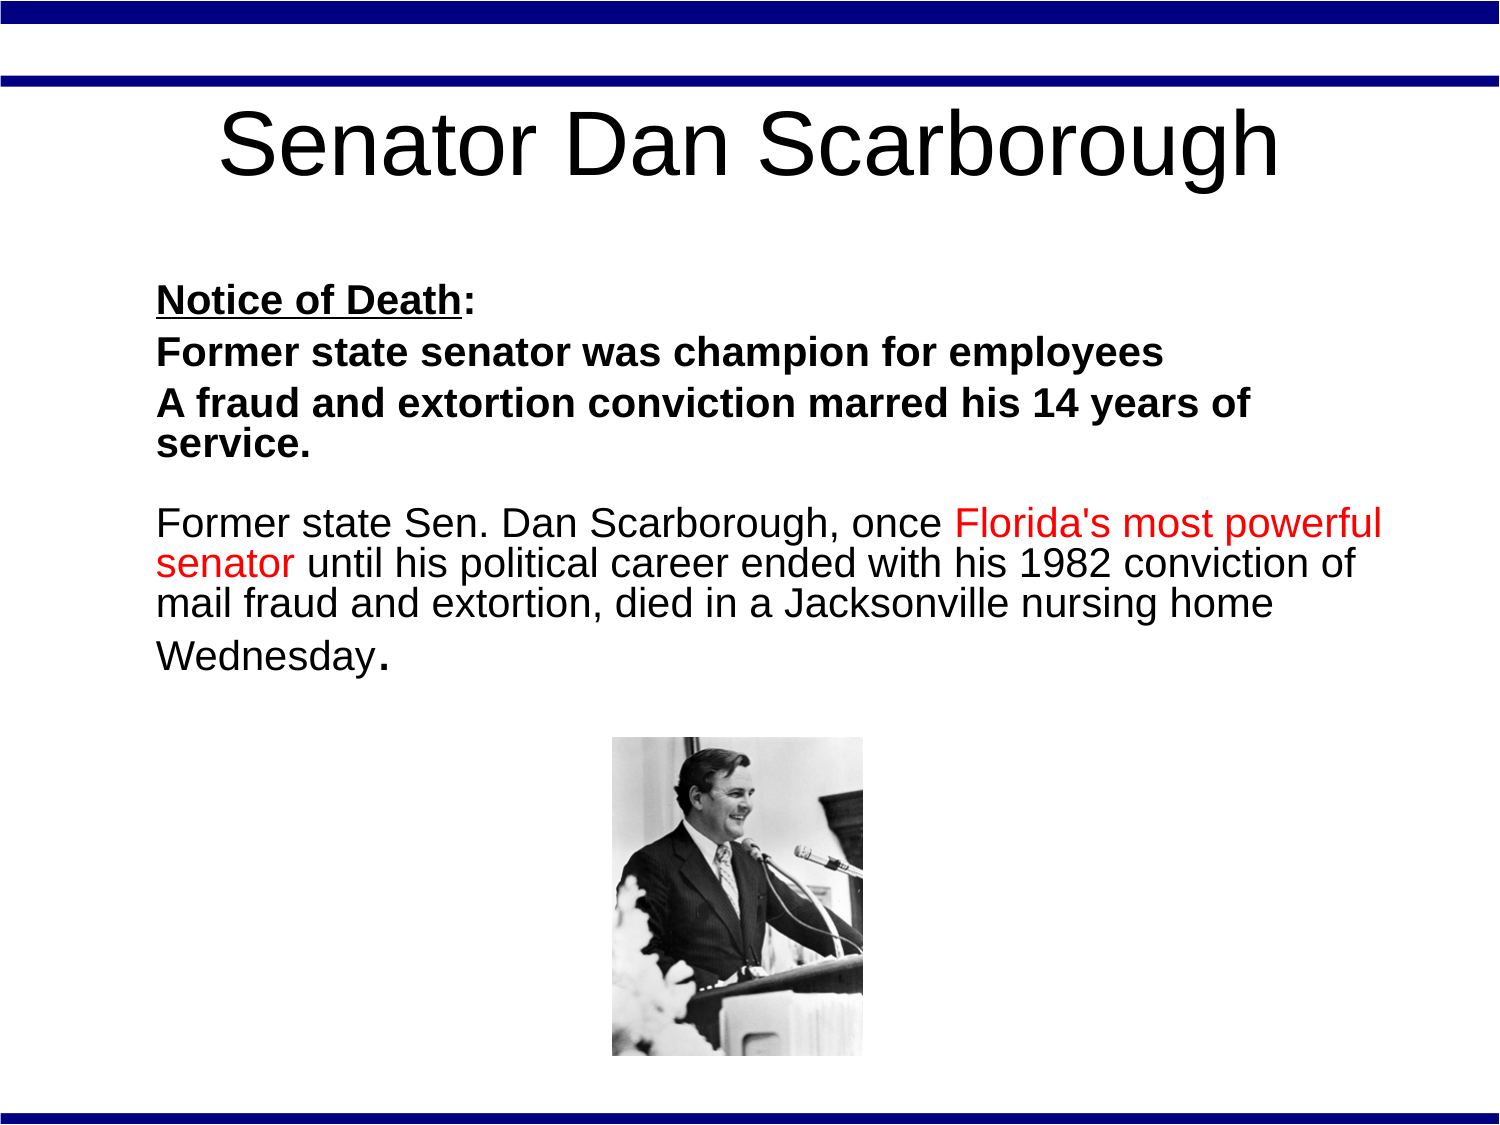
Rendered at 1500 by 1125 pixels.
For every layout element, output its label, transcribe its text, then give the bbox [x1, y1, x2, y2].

picture [612, 737, 863, 1056]
list Notice of Death: Former state senator was champion for employees A fraud and extortion conviction marred his 14 years of service. Former state Sen. Dan Scarborough, once Florida's most powerful senator until his political career ended with his 1982 conviction of mail fraud and extortion, died in a Jacksonville nursing home Wednesday. [75, 262, 1425, 1005]
title Senator Dan Scarborough [75, 45, 1425, 233]
